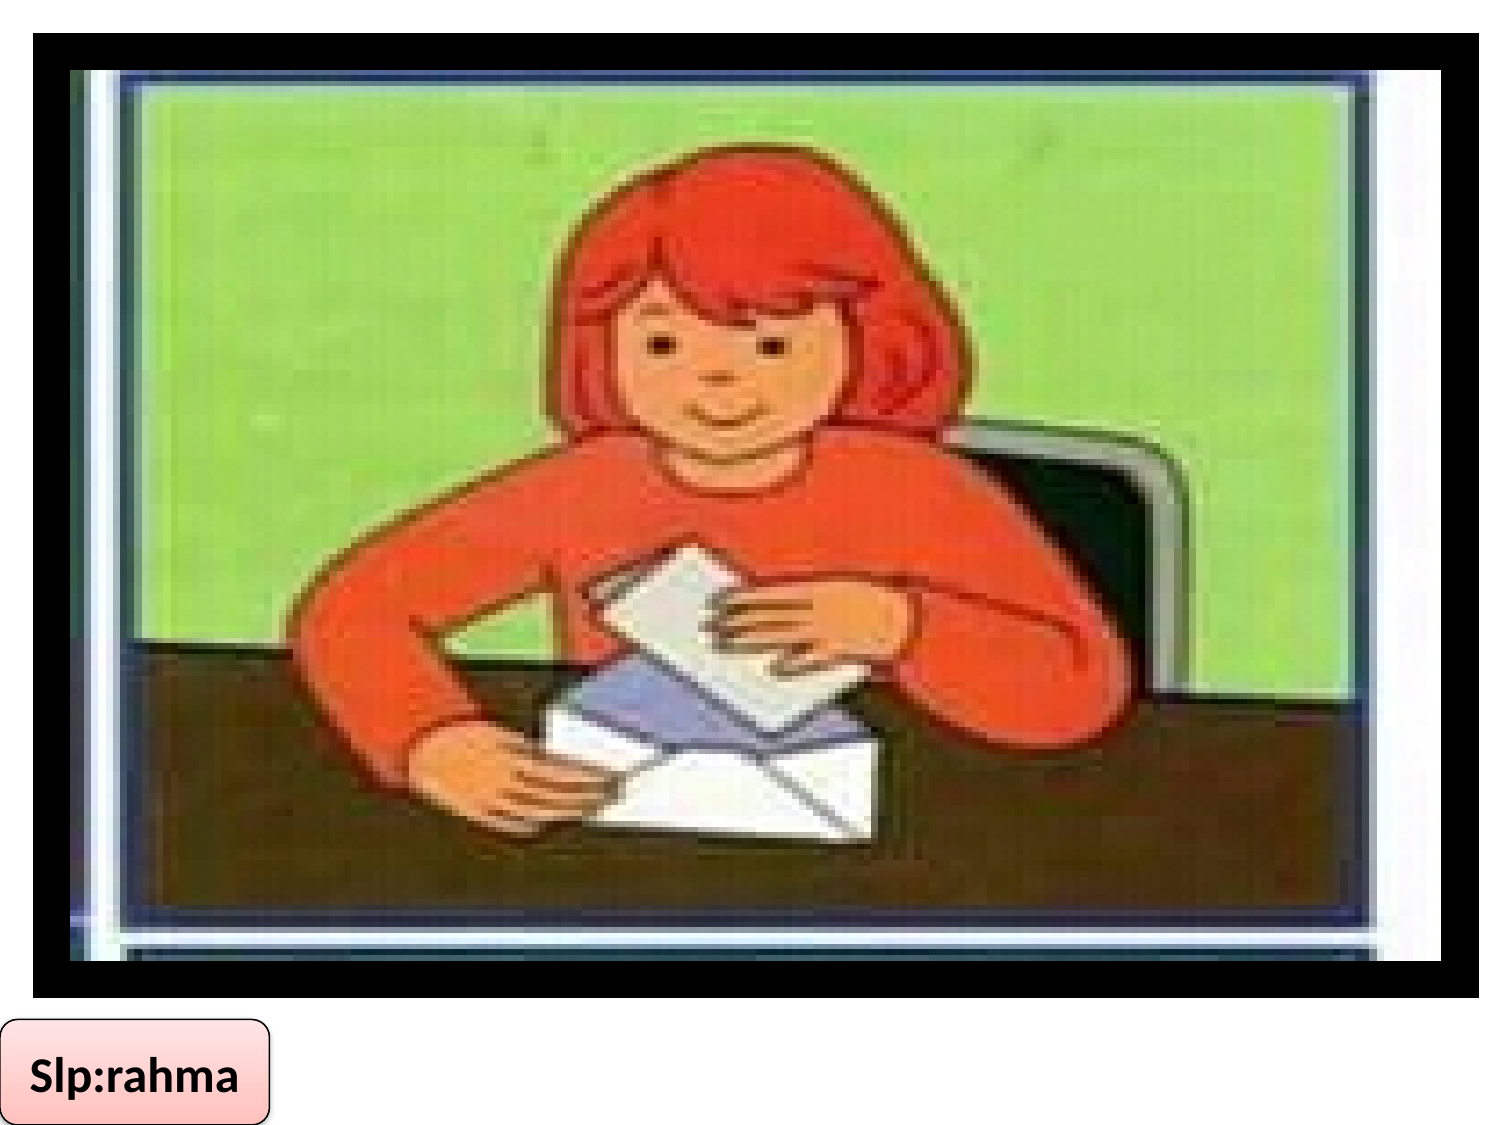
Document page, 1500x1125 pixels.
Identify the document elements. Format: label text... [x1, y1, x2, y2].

picture [70, 70, 1442, 962]
text_box Slp:rahma [0, 1018, 271, 1125]
